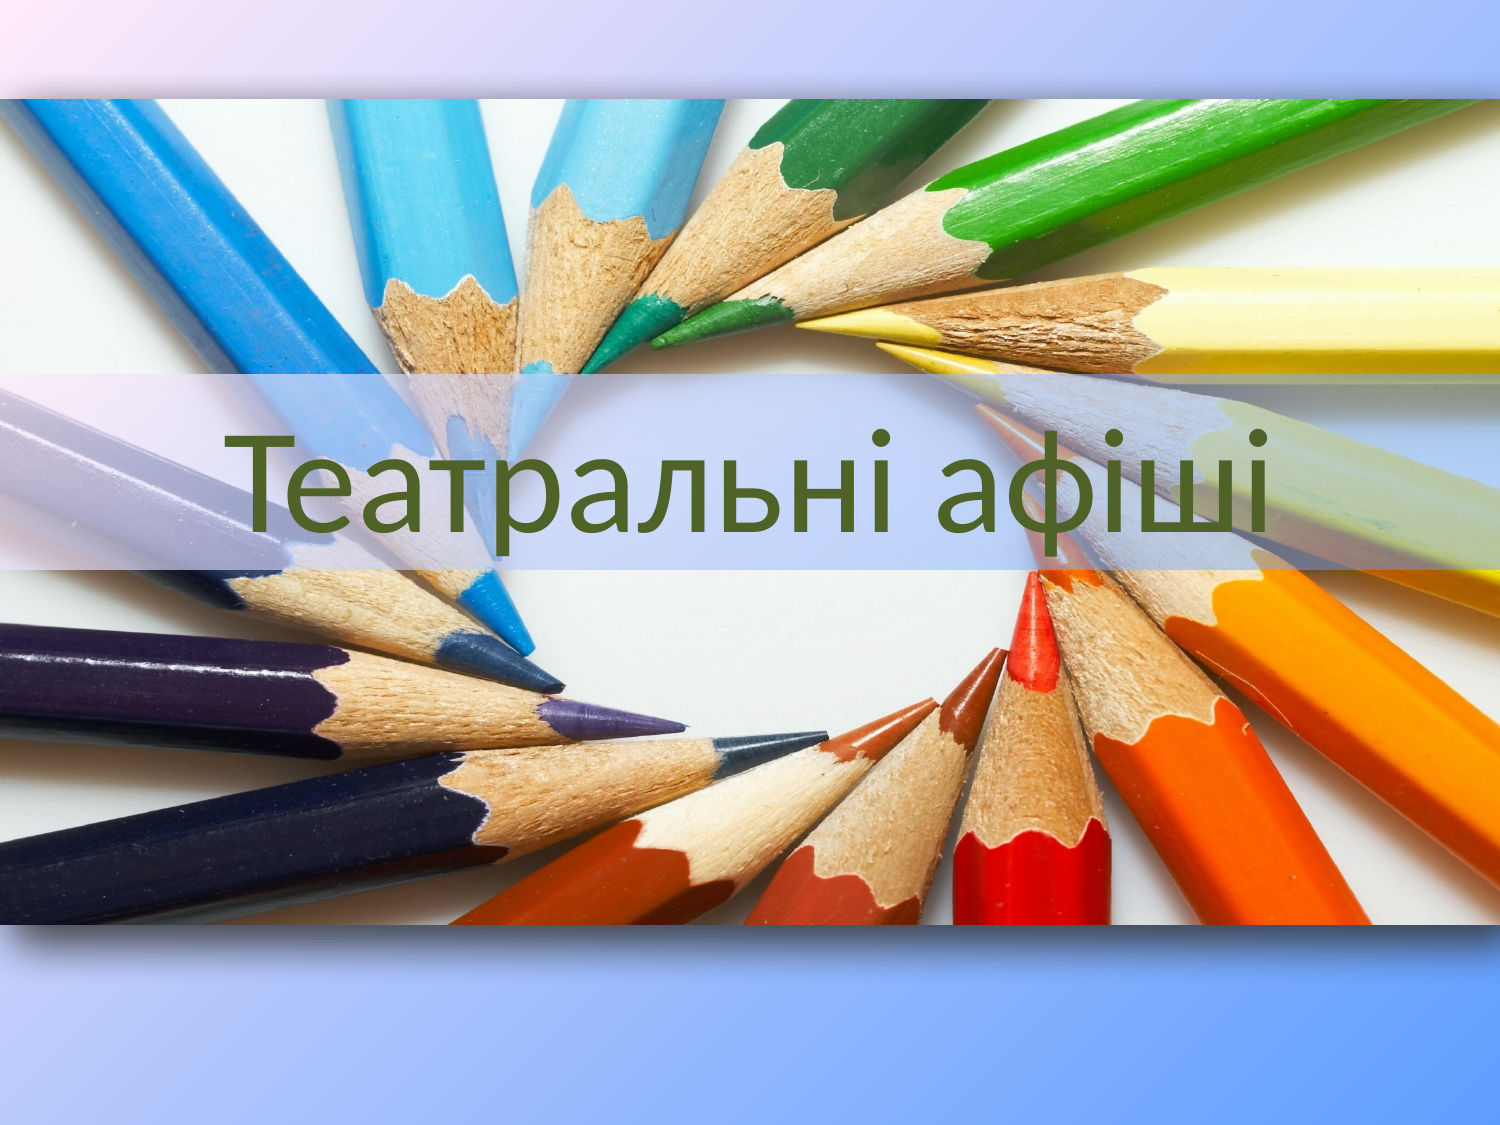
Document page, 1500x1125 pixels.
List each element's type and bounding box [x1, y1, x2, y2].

list [0, 99, 1500, 926]
